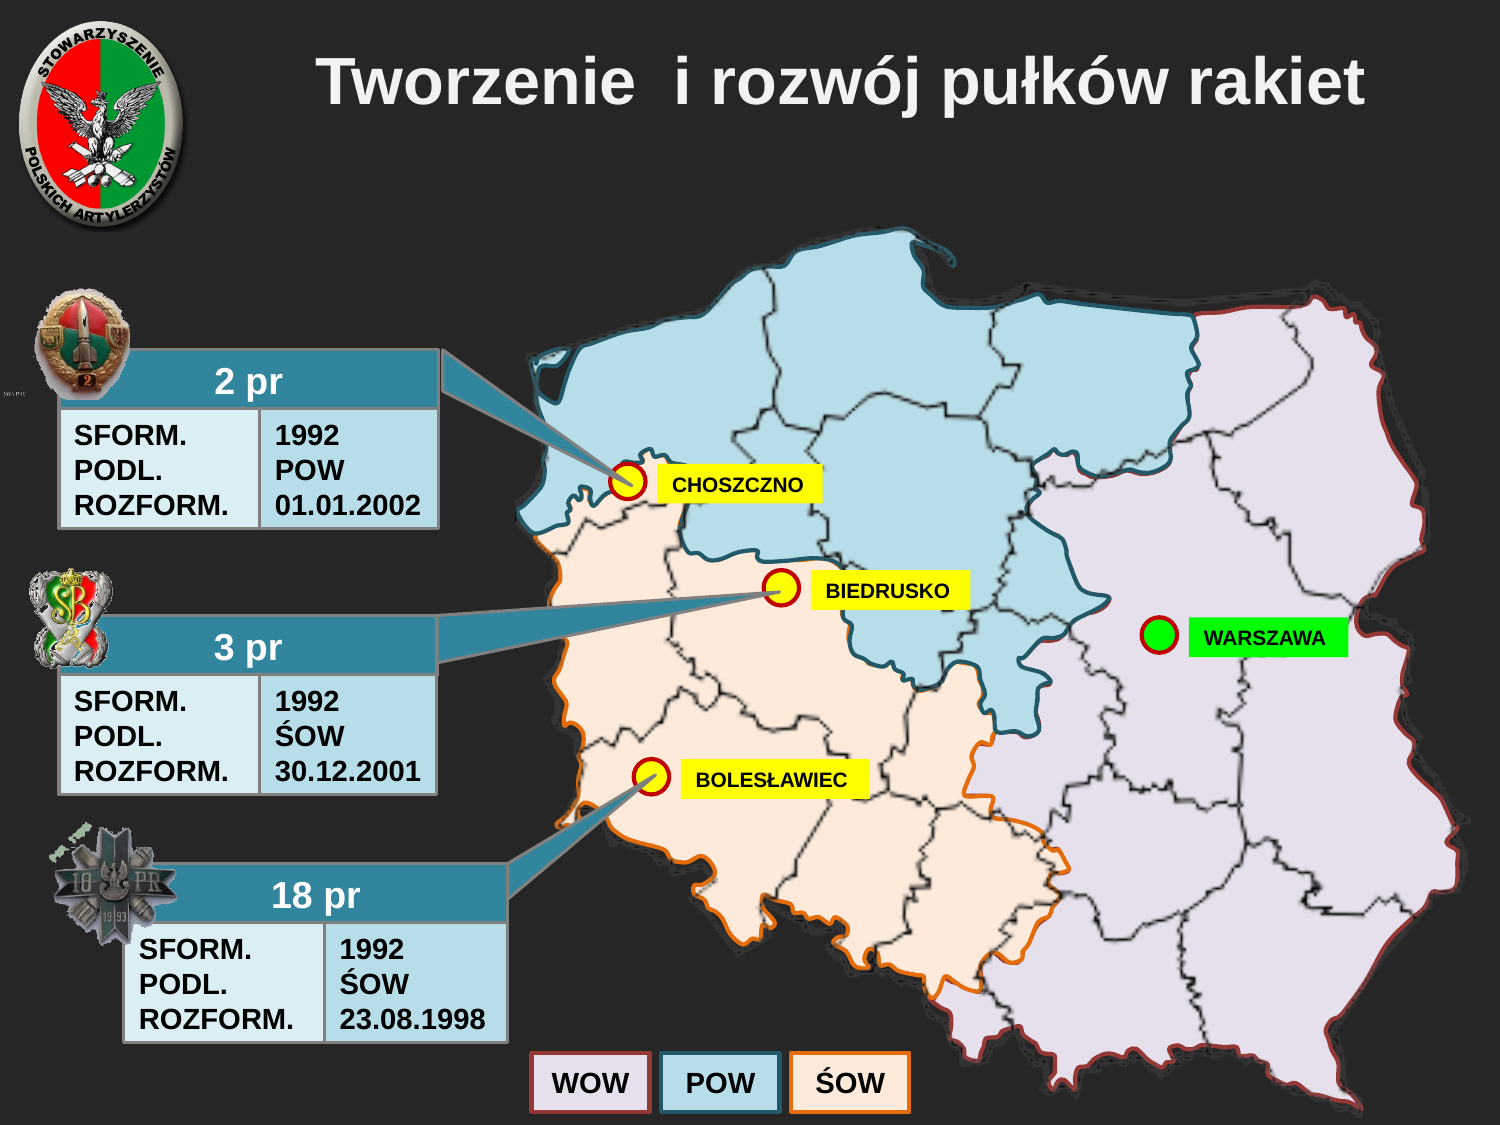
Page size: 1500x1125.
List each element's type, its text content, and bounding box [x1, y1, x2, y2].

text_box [58, 349, 439, 531]
picture [46, 822, 184, 948]
text_box [436, 608, 510, 664]
title Tworzenie i rozwój pułków rakiet [183, 0, 1500, 179]
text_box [58, 615, 438, 797]
text_box [440, 347, 510, 428]
picture [0, 284, 153, 400]
picture [17, 19, 190, 232]
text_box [515, 227, 1471, 1118]
picture [29, 568, 113, 669]
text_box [123, 863, 509, 1045]
